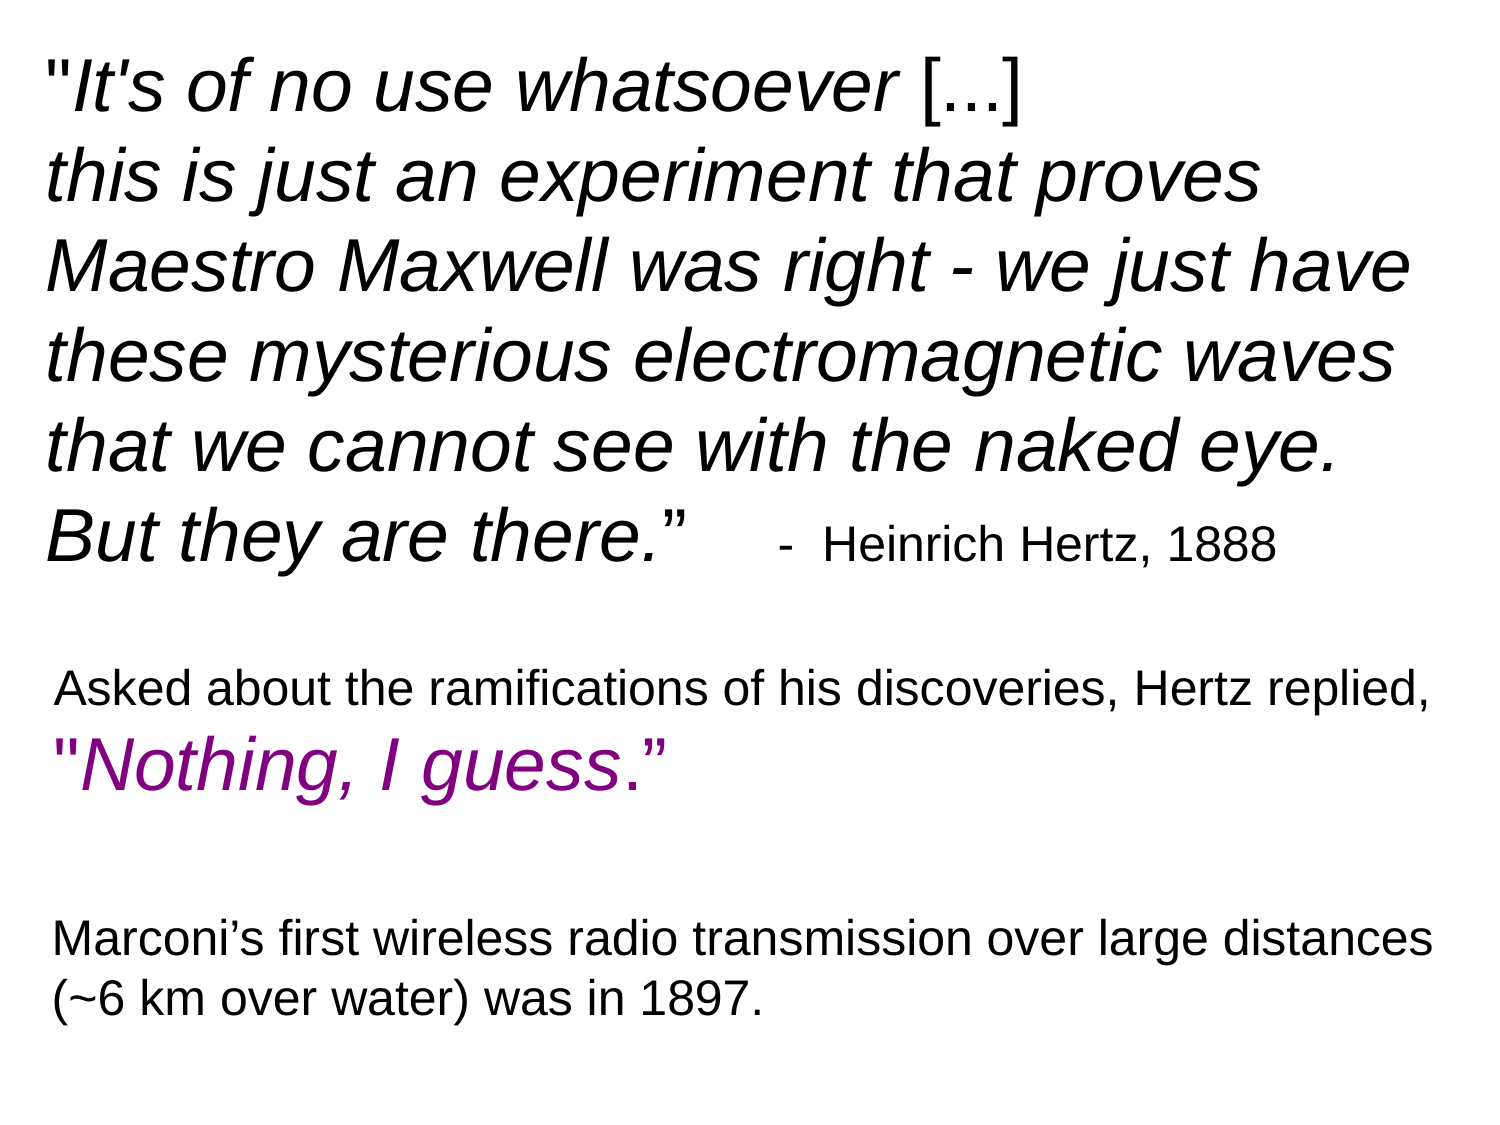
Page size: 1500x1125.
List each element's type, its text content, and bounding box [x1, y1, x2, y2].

text_box "It's of no use whatsoever [...] this is just an experiment that proves Maestro Maxwell was right - we just have these mysterious electromagnetic waves that we cannot see with the naked eye. But they are there.” - Heinrich Hertz, 1888 [30, 28, 1468, 584]
text_box Asked about the ramifications of his discoveries, Hertz replied, "Nothing, I guess.” [38, 648, 1447, 873]
text_box Marconi’s first wireless radio transmission over large distances (~6 km over water) was in 1897. [36, 897, 1482, 1033]
